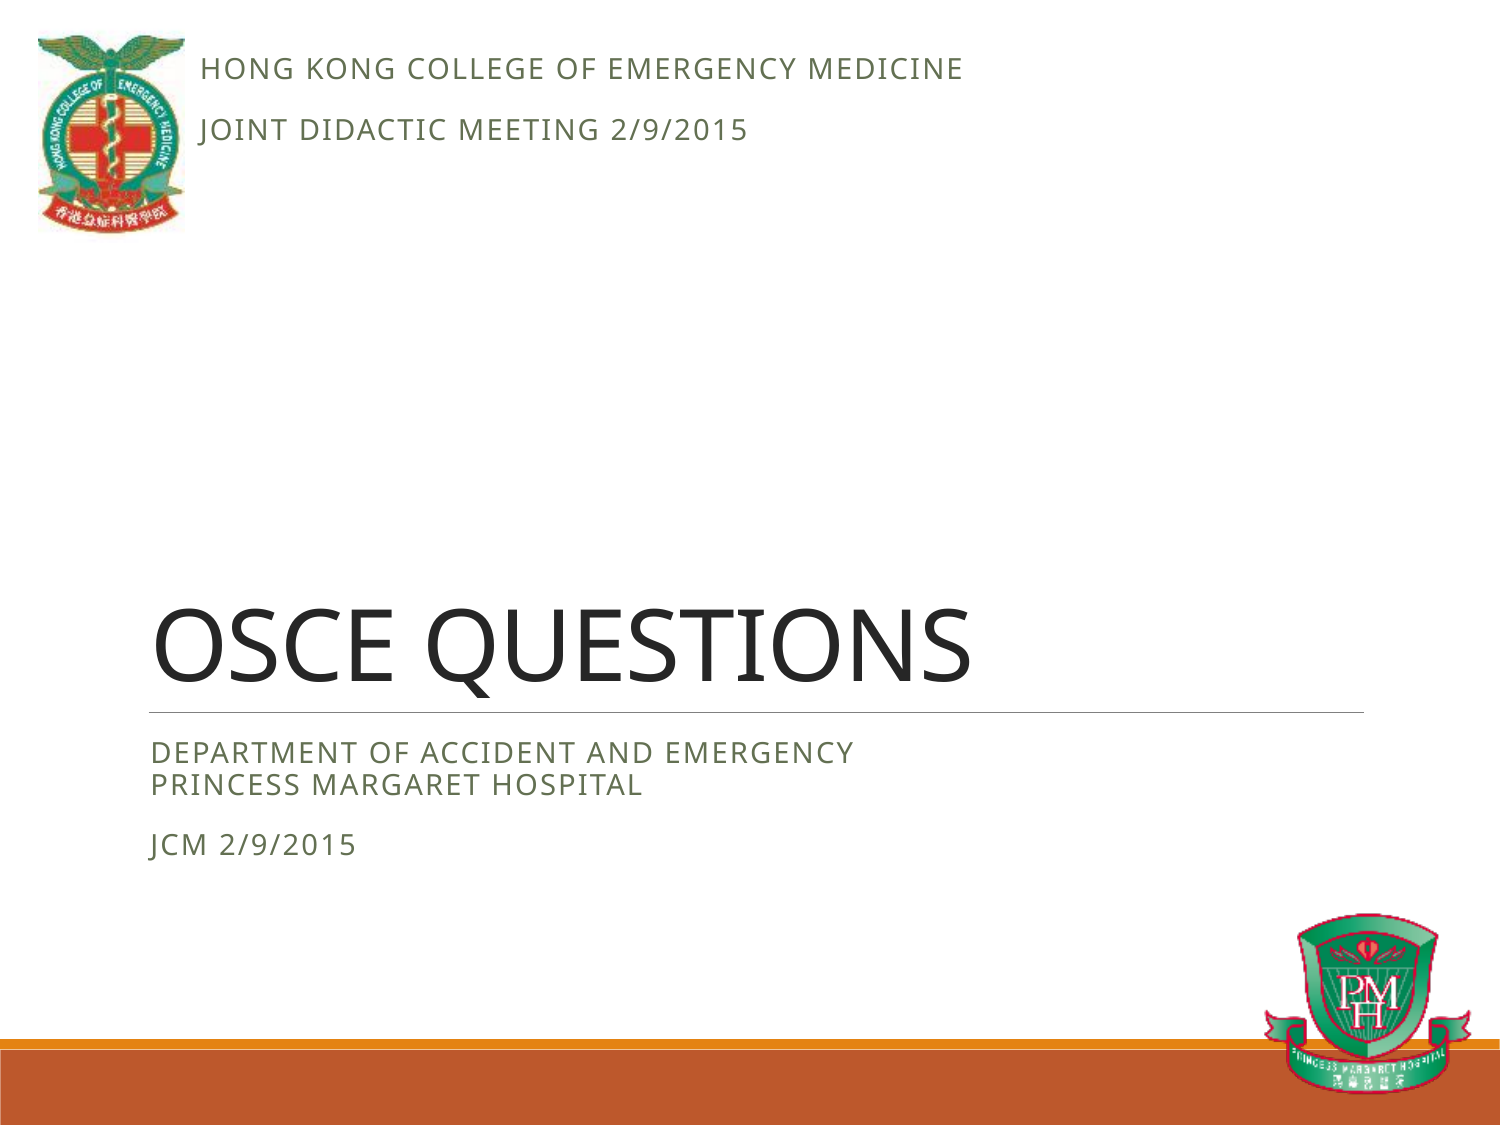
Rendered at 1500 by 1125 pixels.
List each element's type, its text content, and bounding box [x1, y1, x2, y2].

title OSCE Questions [135, 235, 1373, 710]
subtitle Department of Accident and Emergency Princess Margaret Hospital JCM 2/9/2015 [135, 730, 1373, 919]
text_box Hong Kong College of Emergency Medicine Joint Didactic Meeting 2/9/2015 [194, 46, 1423, 235]
picture [38, 5, 186, 244]
picture [1259, 906, 1476, 1099]
